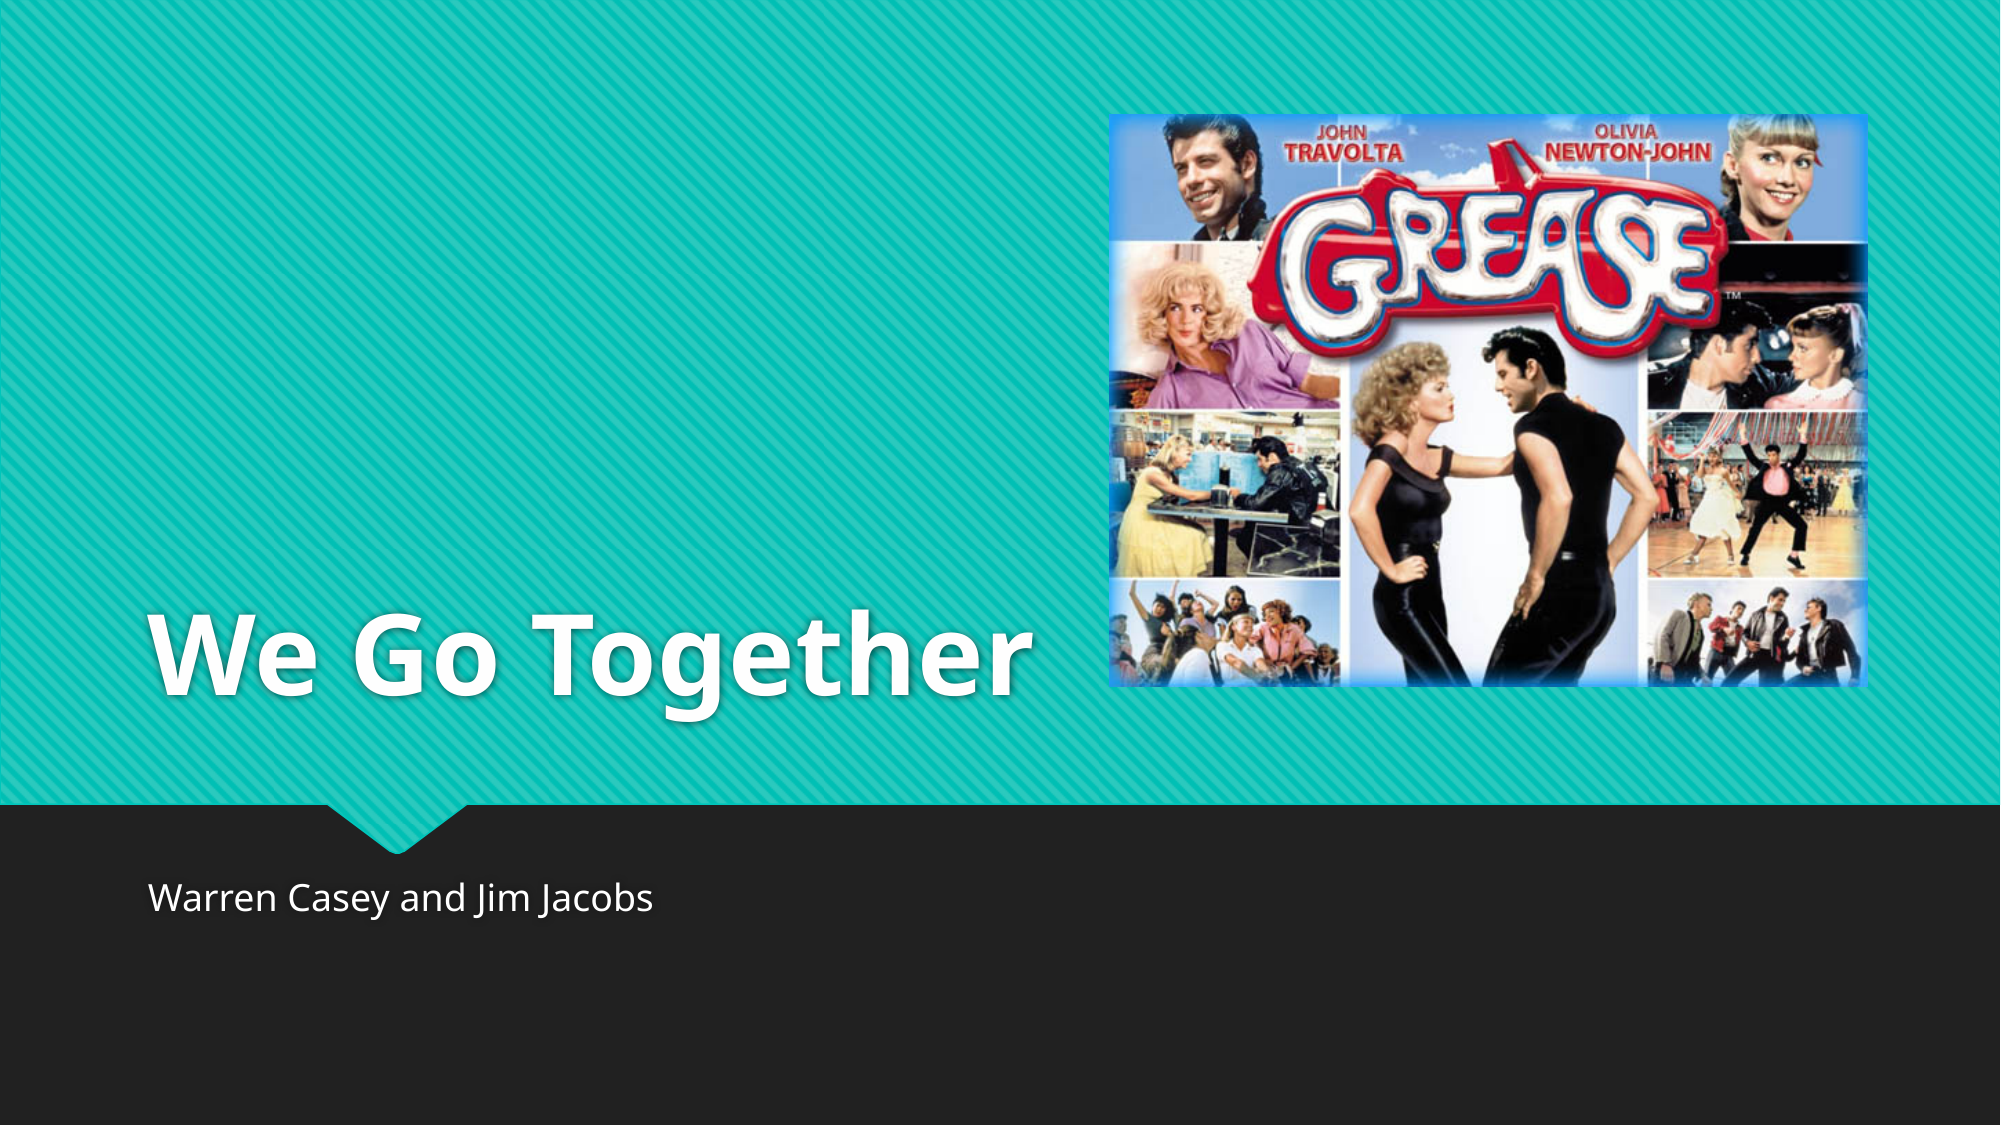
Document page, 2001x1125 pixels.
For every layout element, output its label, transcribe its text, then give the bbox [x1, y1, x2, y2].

title We Go Together [132, 237, 1868, 726]
picture [1108, 114, 1868, 687]
subtitle Warren Casey and Jim Jacobs [132, 866, 1868, 938]
